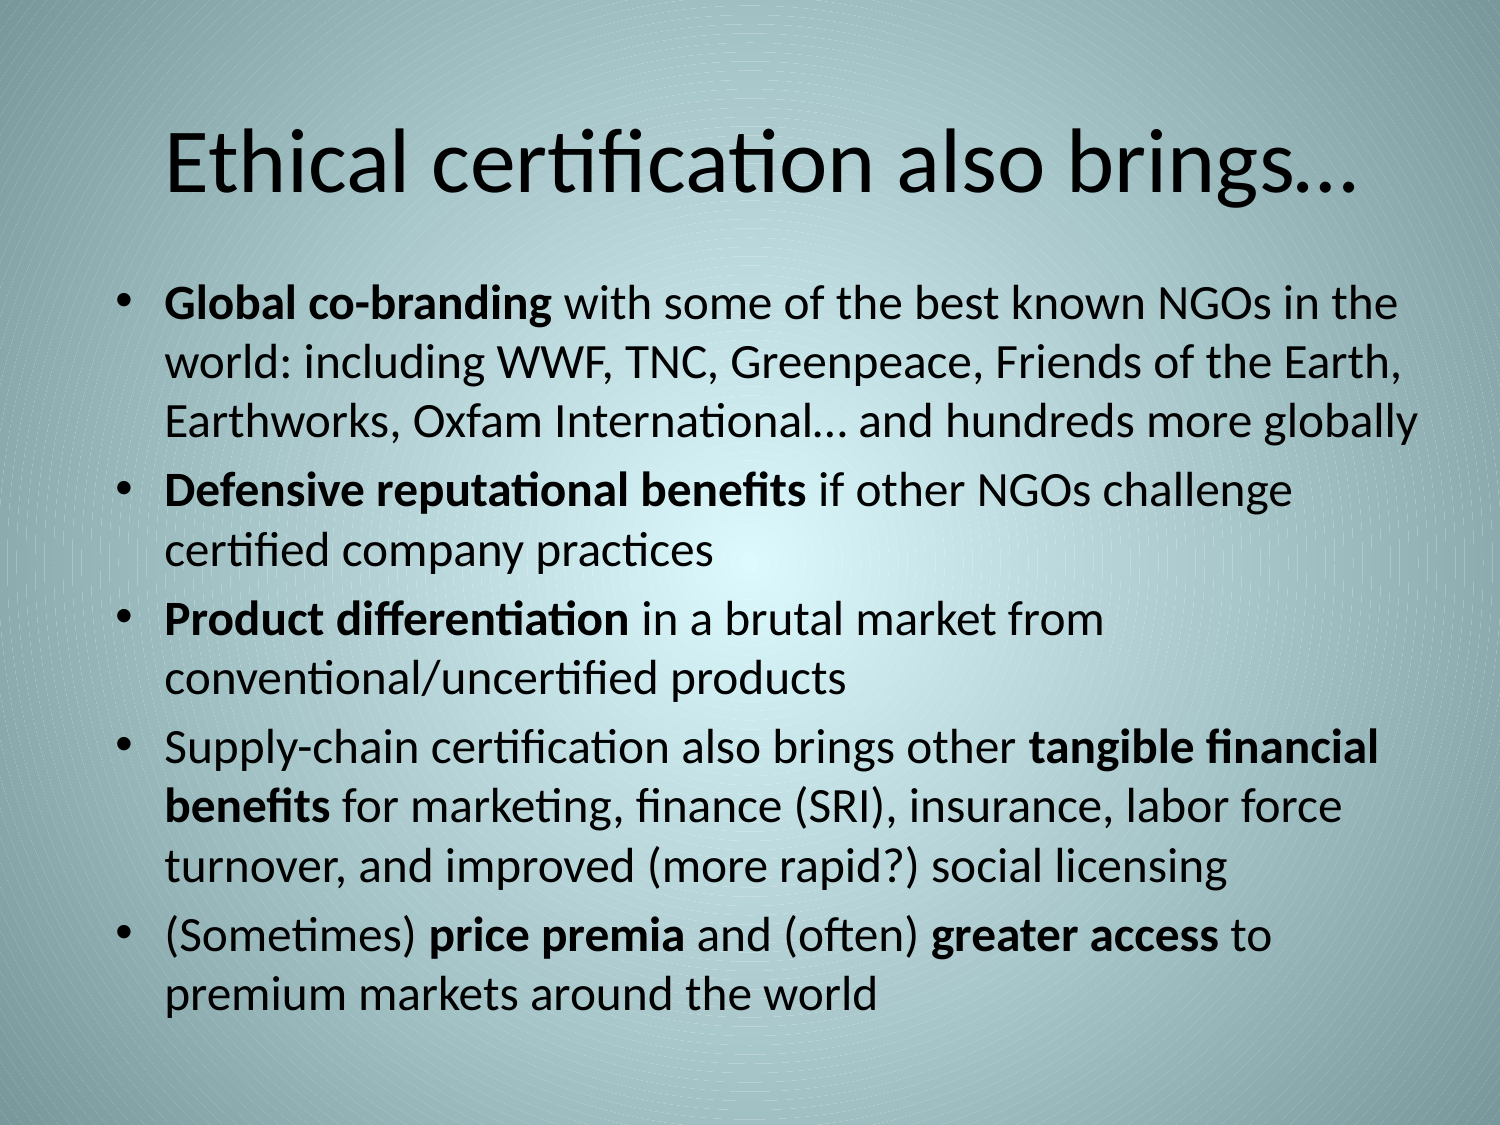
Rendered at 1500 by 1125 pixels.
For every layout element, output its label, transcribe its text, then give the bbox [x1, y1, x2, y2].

title Ethical certification also brings… [75, 75, 1450, 238]
list Global co-branding with some of the best known NGOs in the world: including WWF, TNC, Greenpeace, Friends of the Earth, Earthworks, Oxfam International… and hundreds more globally Defensive reputational benefits if other NGOs challenge certified company practices Product differentiation in a brutal market from conventional/uncertified products Supply-chain certification also brings other tangible financial benefits for marketing, finance (SRI), insurance, labor force turnover, and improved (more rapid?) social licensing (Sometimes) price premia and (often) greater access to premium markets around the world [100, 262, 1438, 1088]
